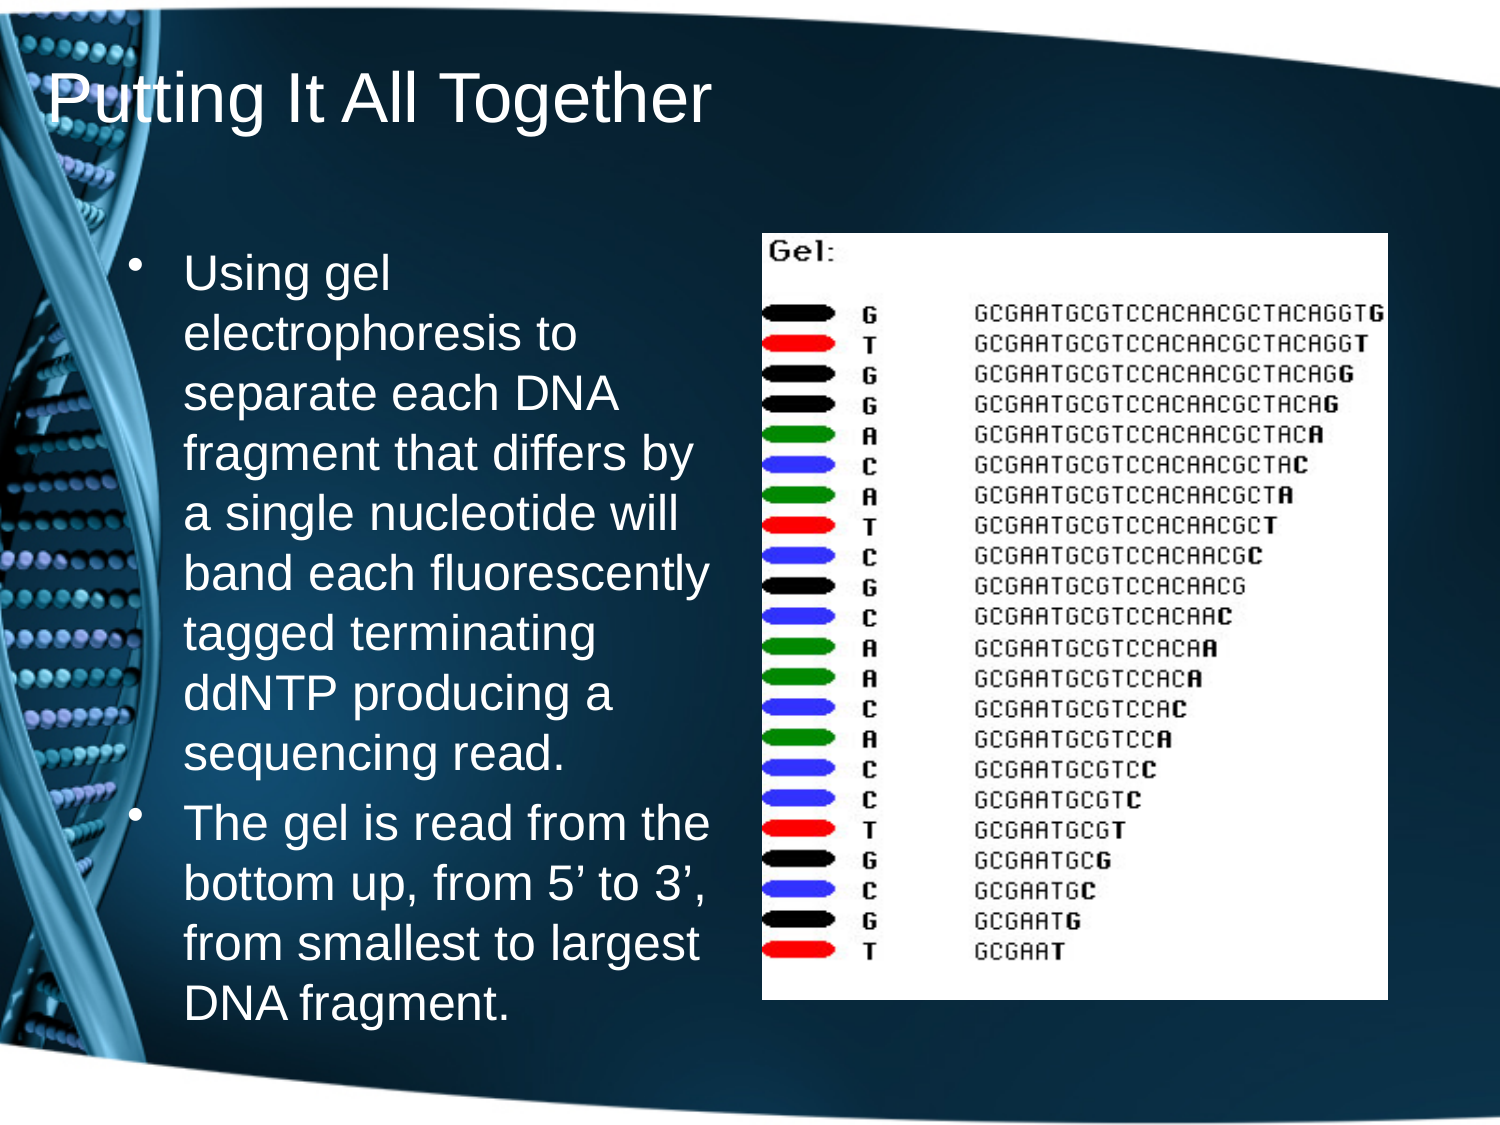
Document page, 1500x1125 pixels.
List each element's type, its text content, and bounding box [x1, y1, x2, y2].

list Using gel electrophoresis to separate each DNA fragment that differs by a single nucleotide will band each fluorescently tagged terminating ddNTP producing a sequencing read. The gel is read from the bottom up, from 5’ to 3’, from smallest to largest DNA fragment. [112, 233, 738, 1001]
title Putting It All Together [30, 0, 1307, 188]
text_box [762, 233, 1388, 1001]
picture [0, 0, 1500, 1125]
